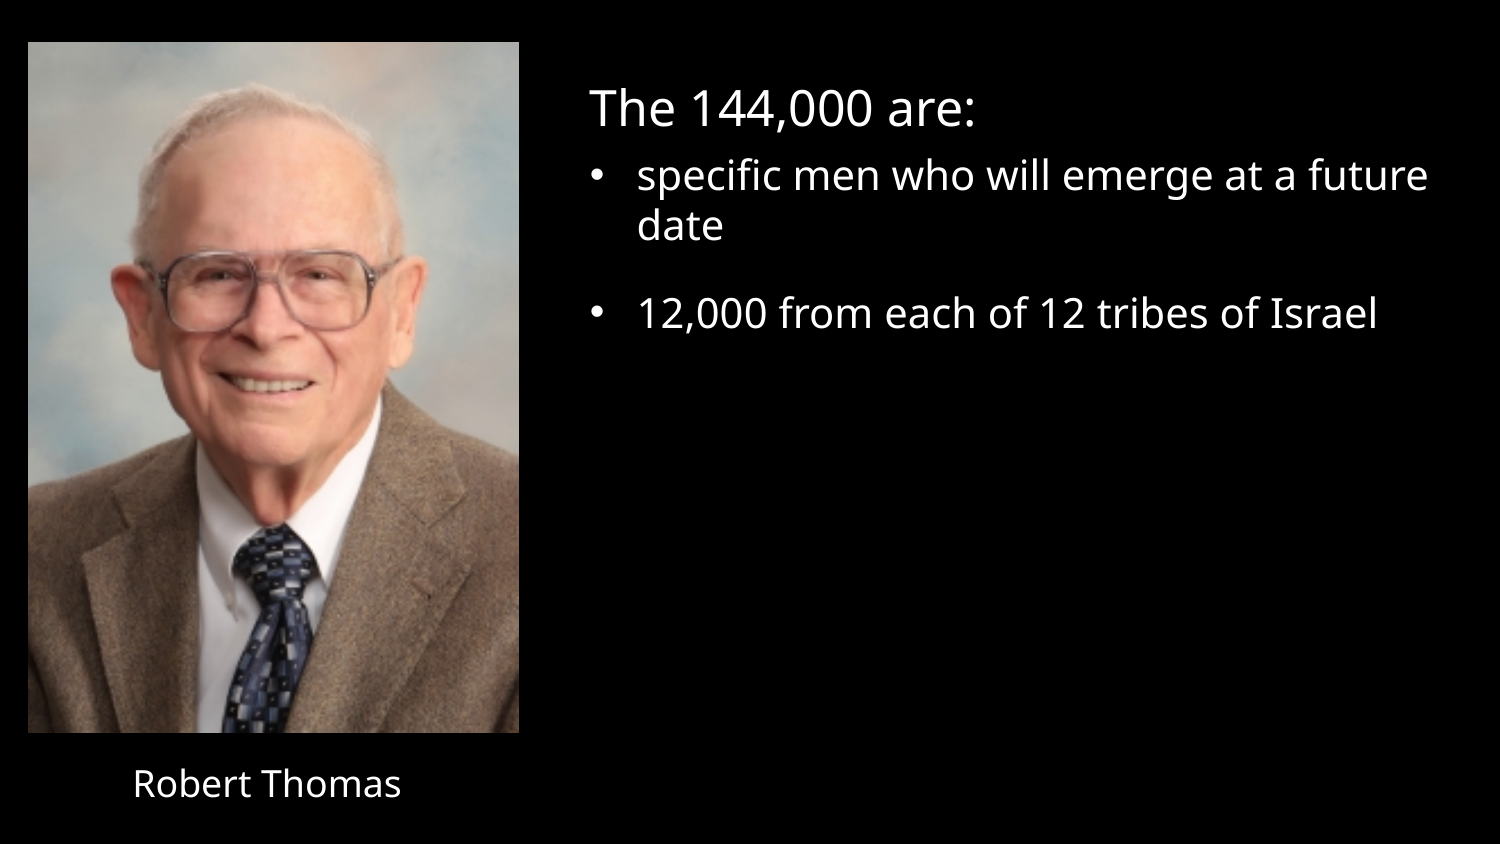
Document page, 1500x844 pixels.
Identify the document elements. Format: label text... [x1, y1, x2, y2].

picture [27, 42, 519, 733]
text_box The 144,000 are: specific men who will emerge at a future date 12,000 from each of 12 tribes of Israel [575, 6, 1472, 344]
text_box Robert Thomas [15, 752, 519, 813]
